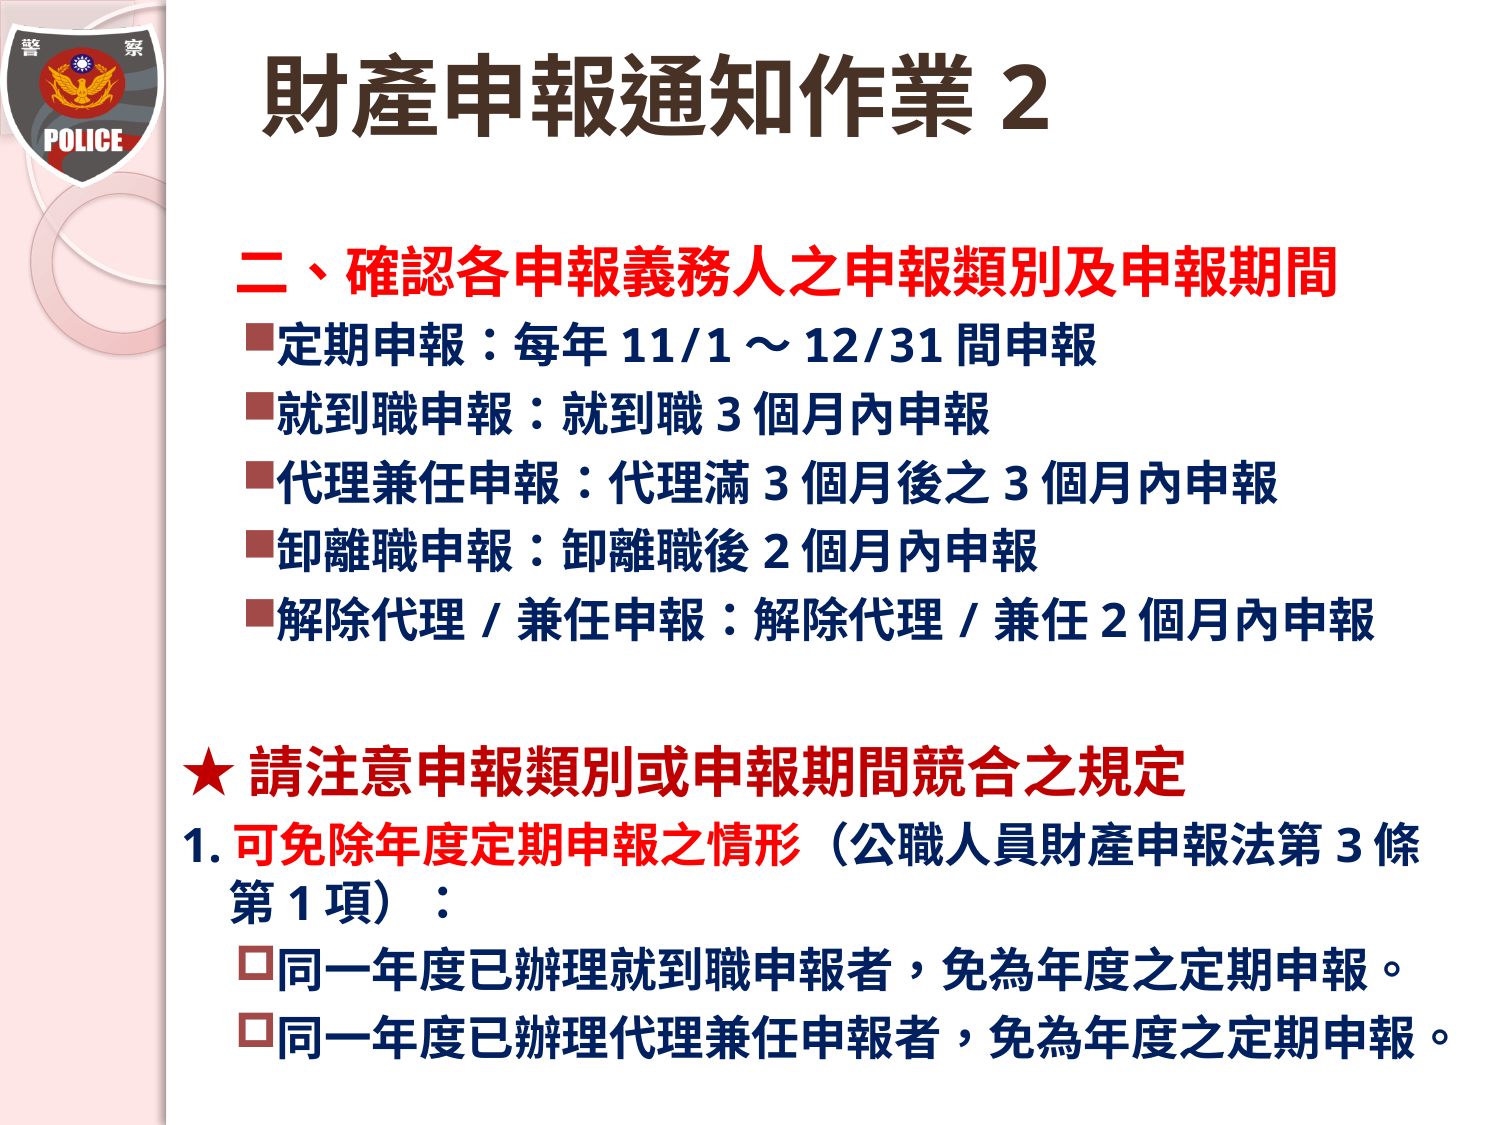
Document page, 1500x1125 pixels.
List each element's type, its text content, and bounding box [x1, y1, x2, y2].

picture [0, 23, 165, 188]
title 財產申報通知作業2 [246, 0, 1477, 188]
list 二、確認各申報義務人之申報類別及申報期間 定期申報：每年11/1～12/31間申報 就到職申報：就到職3個月內申報 代理兼任申報：代理滿3個月後之3個月內申報 卸離職申報：卸離職後2個月內申報 解除代理/兼任申報：解除代理/兼任2個月內申報 ★請注意申報類別或申報期間競合之規定 1.可免除年度定期申報之情形（公職人員財產申報法第3條第1項）： 同一年度已辦理就到職申報者，免為年度之定期申報。 同一年度已辦理代理兼任申報者，免為年度之定期申報。 [152, 152, 1466, 1090]
